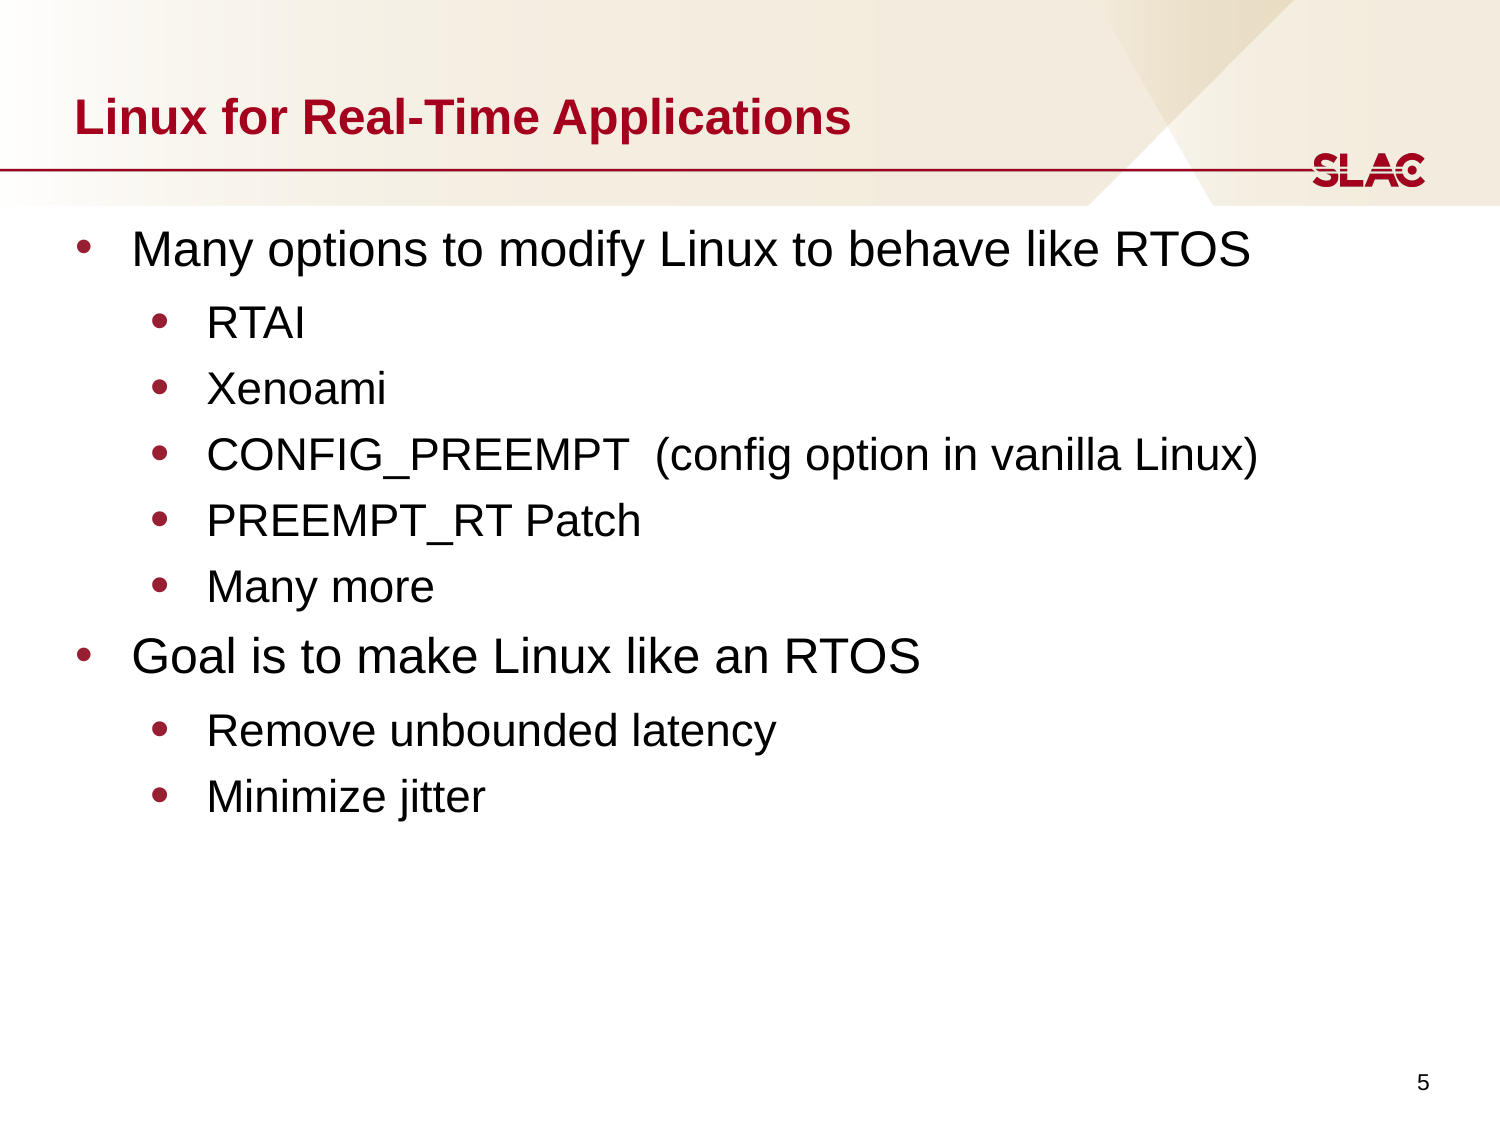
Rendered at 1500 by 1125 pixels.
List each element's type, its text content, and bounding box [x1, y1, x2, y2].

slide_number 5 [1405, 1036, 1458, 1125]
list Many options to modify Linux to behave like RTOS RTAI Xenoami CONFIG_PREEMPT (config option in vanilla Linux) PREEMPT_RT Patch Many more Goal is to make Linux like an RTOS Remove unbounded latency Minimize jitter [75, 203, 1404, 1035]
picture [0, 0, 1500, 206]
title Linux for Real-Time Applications [74, 21, 1404, 145]
